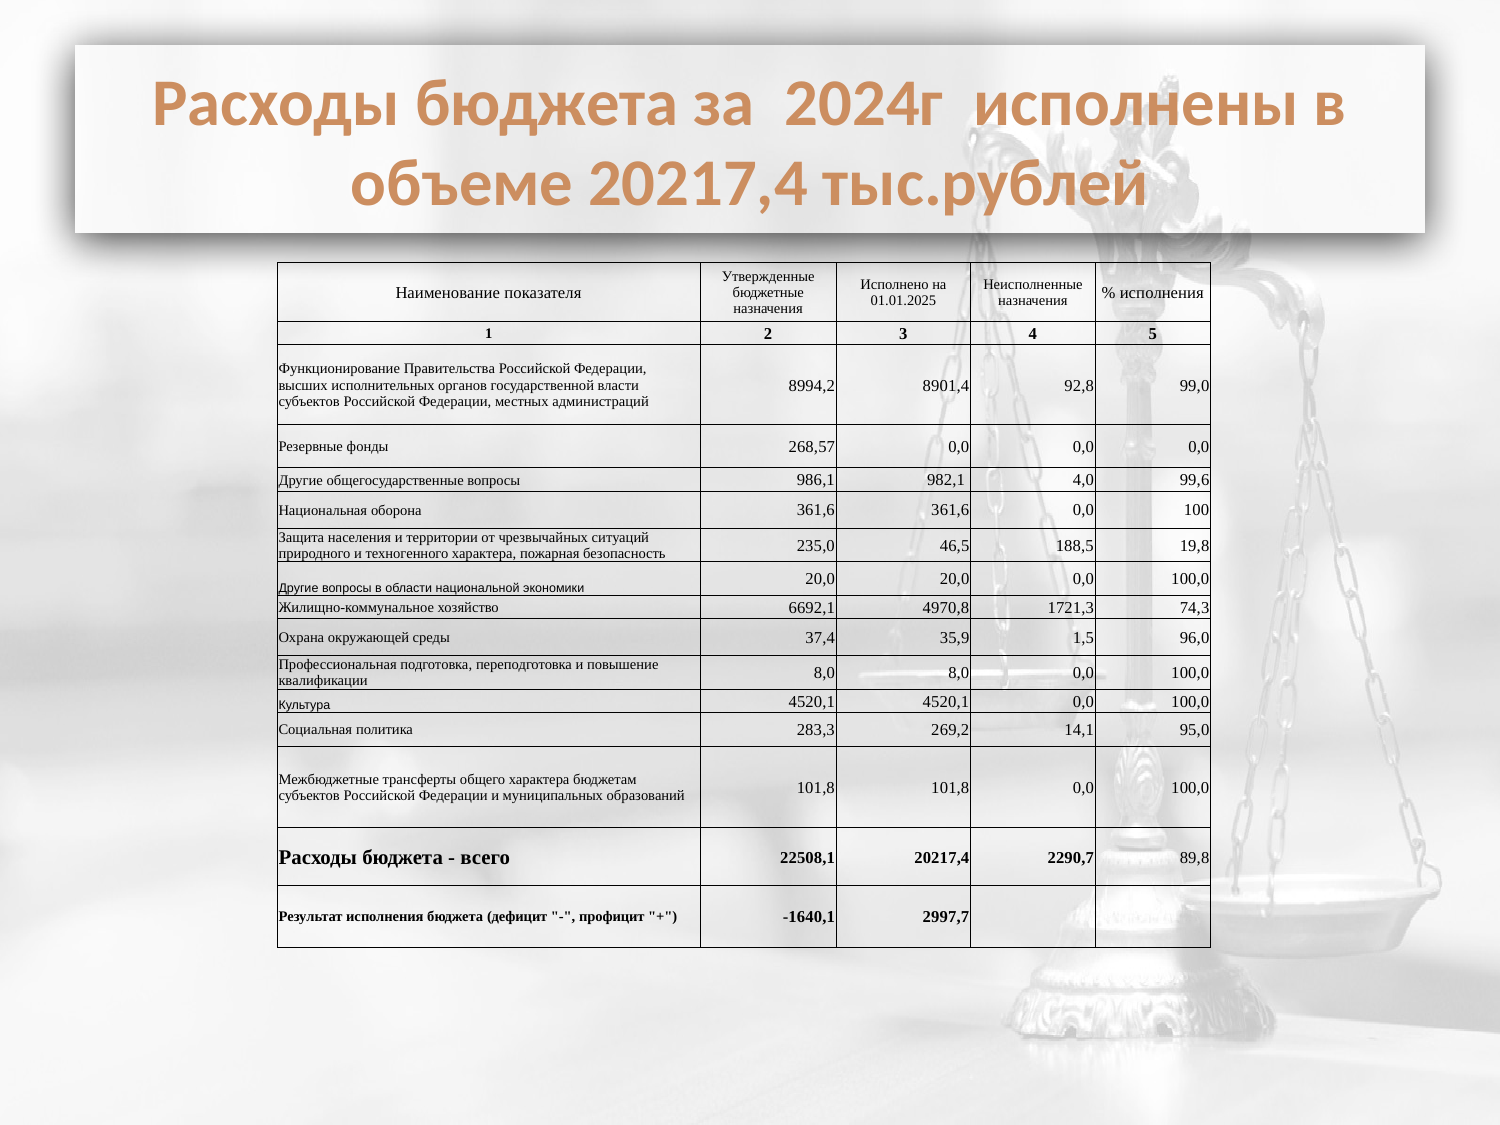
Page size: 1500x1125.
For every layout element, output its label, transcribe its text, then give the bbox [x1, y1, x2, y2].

table_cell 0,0 [971, 492, 1095, 528]
table_cell Другие вопросы в области национальной экономики [278, 562, 700, 595]
table_cell 283,3 [701, 713, 836, 746]
table_cell 35,9 [837, 619, 970, 655]
table_cell 4520,1 [701, 690, 836, 712]
table_cell 37,4 [701, 619, 836, 655]
table_cell Национальная оборона [278, 492, 700, 528]
table_cell 235,0 [701, 529, 836, 561]
table_cell 95,0 [1096, 713, 1210, 746]
table_cell 0,0 [971, 425, 1095, 467]
table_cell 4520,1 [837, 690, 970, 712]
table_cell 2290,7 [971, 828, 1095, 885]
picture [0, 0, 1500, 1125]
table_cell 22508,1 [701, 828, 836, 885]
table_header Наименование показателя [278, 263, 700, 321]
table_cell 4,0 [971, 468, 1095, 491]
table_cell 1 [278, 322, 700, 344]
table_cell 188,5 [971, 529, 1095, 561]
table_cell 92,8 [971, 345, 1095, 424]
table_cell 361,6 [837, 492, 970, 528]
table_cell 89,8 [1096, 828, 1210, 885]
table_cell Результат исполнения бюджета (дефицит "-", профицит "+") [278, 886, 700, 947]
table_cell Межбюджетные трансферты общего характера бюджетам субъектов Российской Федерации и муниципальных образований [278, 747, 700, 827]
table_cell 0,0 [971, 562, 1095, 595]
table_cell 20217,4 [837, 828, 970, 885]
title Расходы бюджета за 2024г исполнены в объеме 20217,4 тыс.рублей [75, 45, 1425, 233]
table_cell 1721,3 [971, 596, 1095, 618]
table_cell 982,1 [837, 468, 970, 491]
table_cell Рacходы бюджета - всего [278, 828, 700, 885]
table_cell [971, 886, 1095, 947]
table_cell 1,5 [971, 619, 1095, 655]
table_cell 4 [971, 322, 1095, 344]
table_cell [1096, 886, 1210, 947]
table_cell Культура [278, 690, 700, 712]
table_cell 268,57 [701, 425, 836, 467]
table_cell 8901,4 [837, 345, 970, 424]
table_cell 100 [1096, 492, 1210, 528]
table_cell 74,3 [1096, 596, 1210, 618]
table_cell Другие общегосударственные вопросы [278, 468, 700, 491]
table_cell 100,0 [1096, 747, 1210, 827]
table_cell 20,0 [837, 562, 970, 595]
table_cell 0,0 [971, 747, 1095, 827]
table_cell Функционирование Правительства Российской Федерации, высших исполнительных органов государственной власти субъектов Российской Федерации, местных администраций [278, 345, 700, 424]
table_cell 3 [837, 322, 970, 344]
table_cell Резервные фонды [278, 425, 700, 467]
table_cell 986,1 [701, 468, 836, 491]
table_cell 4970,8 [837, 596, 970, 618]
table_cell 100,0 [1096, 690, 1210, 712]
table_cell 46,5 [837, 529, 970, 561]
table_cell 269,2 [837, 713, 970, 746]
table_cell 5 [1096, 322, 1210, 344]
table_header Исполнено на 01.01.2025 [837, 263, 970, 321]
table_cell 101,8 [837, 747, 970, 827]
table_cell 99,0 [1096, 345, 1210, 424]
table_cell 14,1 [971, 713, 1095, 746]
table_header % исполнения [1096, 263, 1210, 321]
table_cell Защита населения и территории от чрезвычайных ситуаций природного и техногенного характера, пожарная безопасность [278, 529, 700, 561]
table_cell Жилищно-коммунальное хозяйство [278, 596, 700, 618]
table_cell 100,0 [1096, 656, 1210, 689]
table_cell -1640,1 [701, 886, 836, 947]
table_cell 0,0 [1096, 425, 1210, 467]
table_cell 0,0 [971, 656, 1095, 689]
table_cell 2997,7 [837, 886, 970, 947]
table_cell 100,0 [1096, 562, 1210, 595]
table_cell 0,0 [971, 690, 1095, 712]
table_cell Охрана окружающей среды [278, 619, 700, 655]
table_cell Социальная политика [278, 713, 700, 746]
table_cell 96,0 [1096, 619, 1210, 655]
table_cell 101,8 [701, 747, 836, 827]
table_header Утвержденные бюджетные назначения [701, 263, 836, 321]
table_cell 8994,2 [701, 345, 836, 424]
table_cell 20,0 [701, 562, 836, 595]
table_cell 6692,1 [701, 596, 836, 618]
table_cell 99,6 [1096, 468, 1210, 491]
table_cell Профессиональная подготовка, переподготовка и повышение квалификации [278, 656, 700, 689]
table_cell 8,0 [701, 656, 836, 689]
table_cell 2 [701, 322, 836, 344]
table_cell 8,0 [837, 656, 970, 689]
table_cell 361,6 [701, 492, 836, 528]
table_cell 19,8 [1096, 529, 1210, 561]
table_cell 0,0 [837, 425, 970, 467]
table_header Неисполненные назначения [971, 263, 1095, 321]
